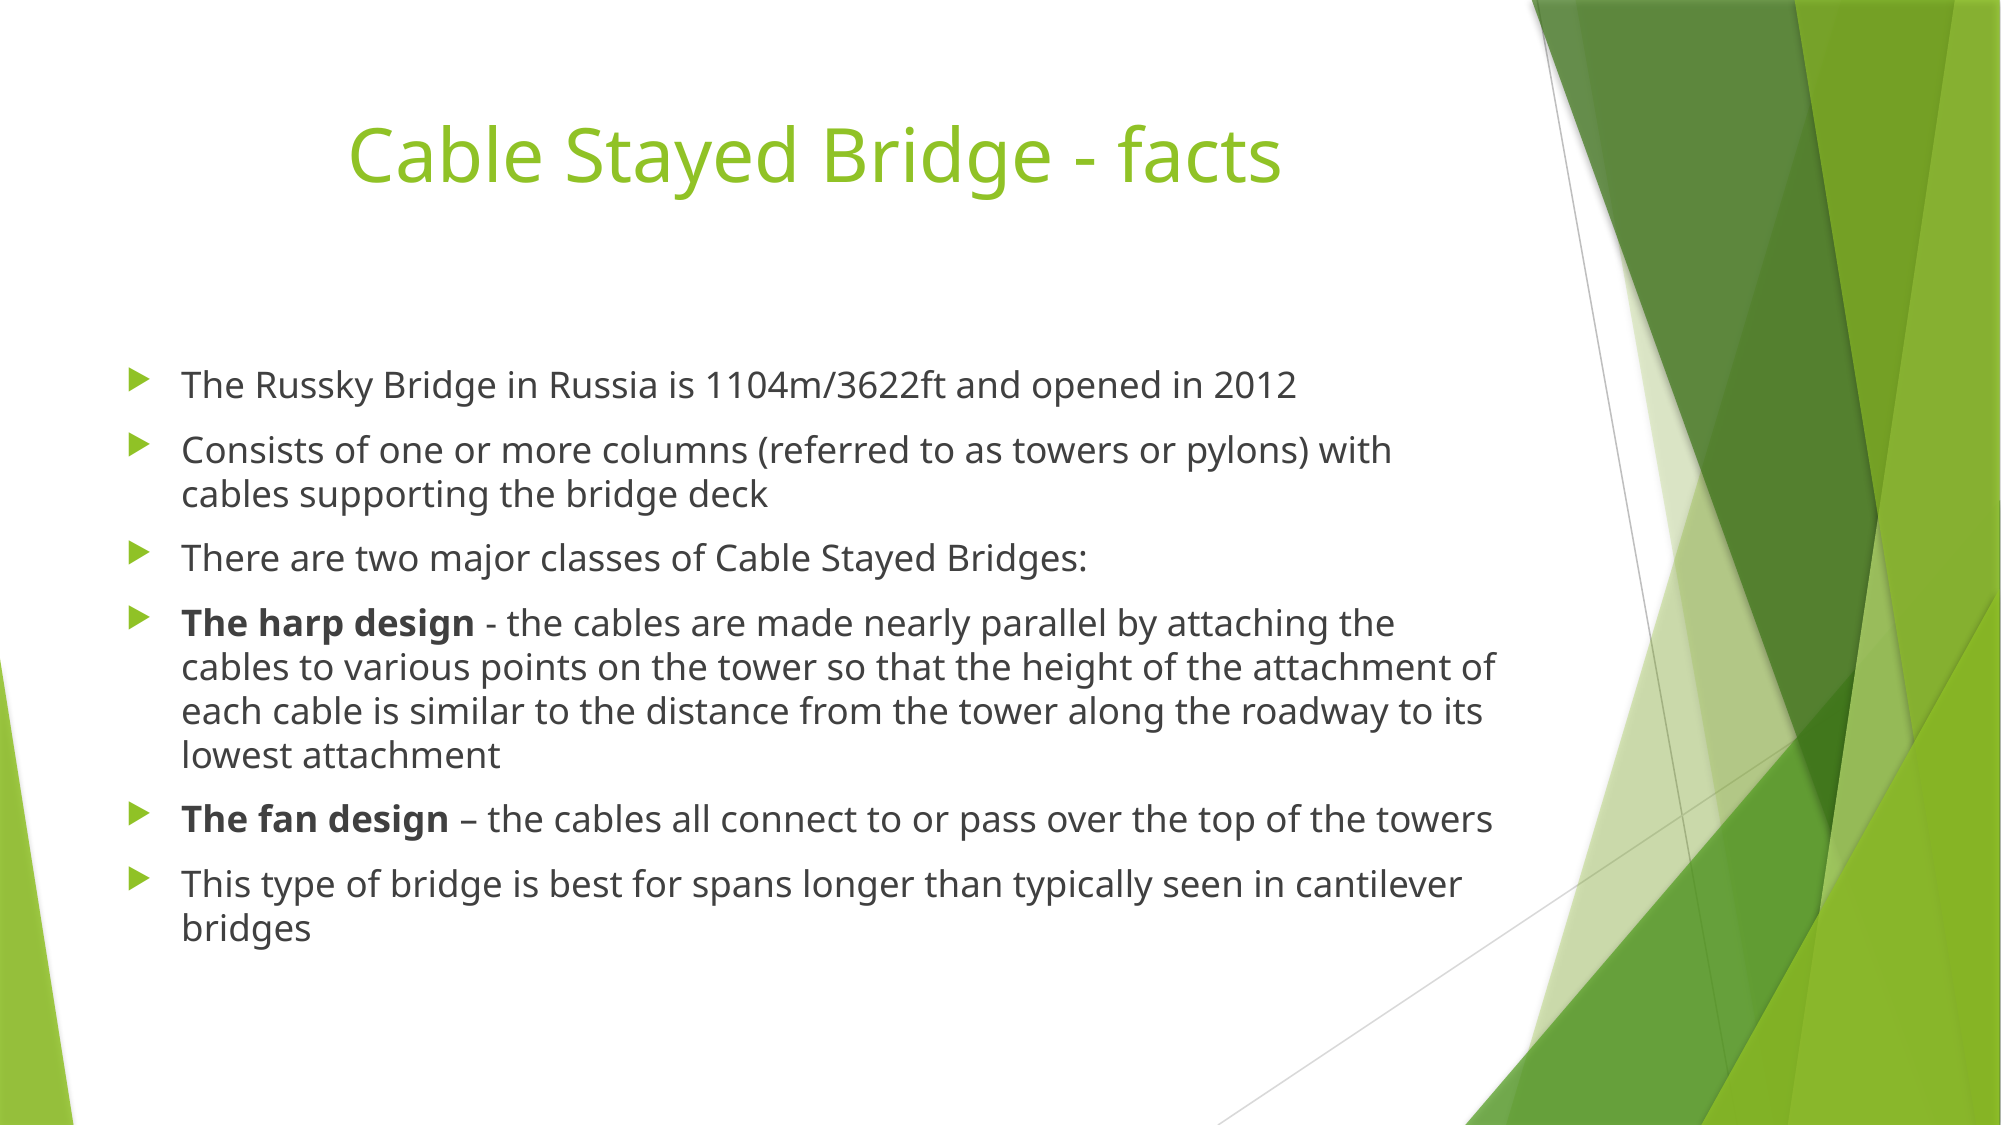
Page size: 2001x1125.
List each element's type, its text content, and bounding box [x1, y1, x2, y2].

title Cable Stayed Bridge - facts [111, 99, 1522, 317]
list The Russky Bridge in Russia is 1104m/3622ft and opened in 2012 Consists of one or more columns (referred to as towers or pylons) with cables supporting the bridge deck There are two major classes of Cable Stayed Bridges: The harp design - the cables are made nearly parallel by attaching the cables to various points on the tower so that the height of the attachment of each cable is similar to the distance from the tower along the roadway to its lowest attachment The fan design – the cables all connect to or pass over the top of the towers This type of bridge is best for spans longer than typically seen in cantilever bridges [111, 354, 1522, 992]
